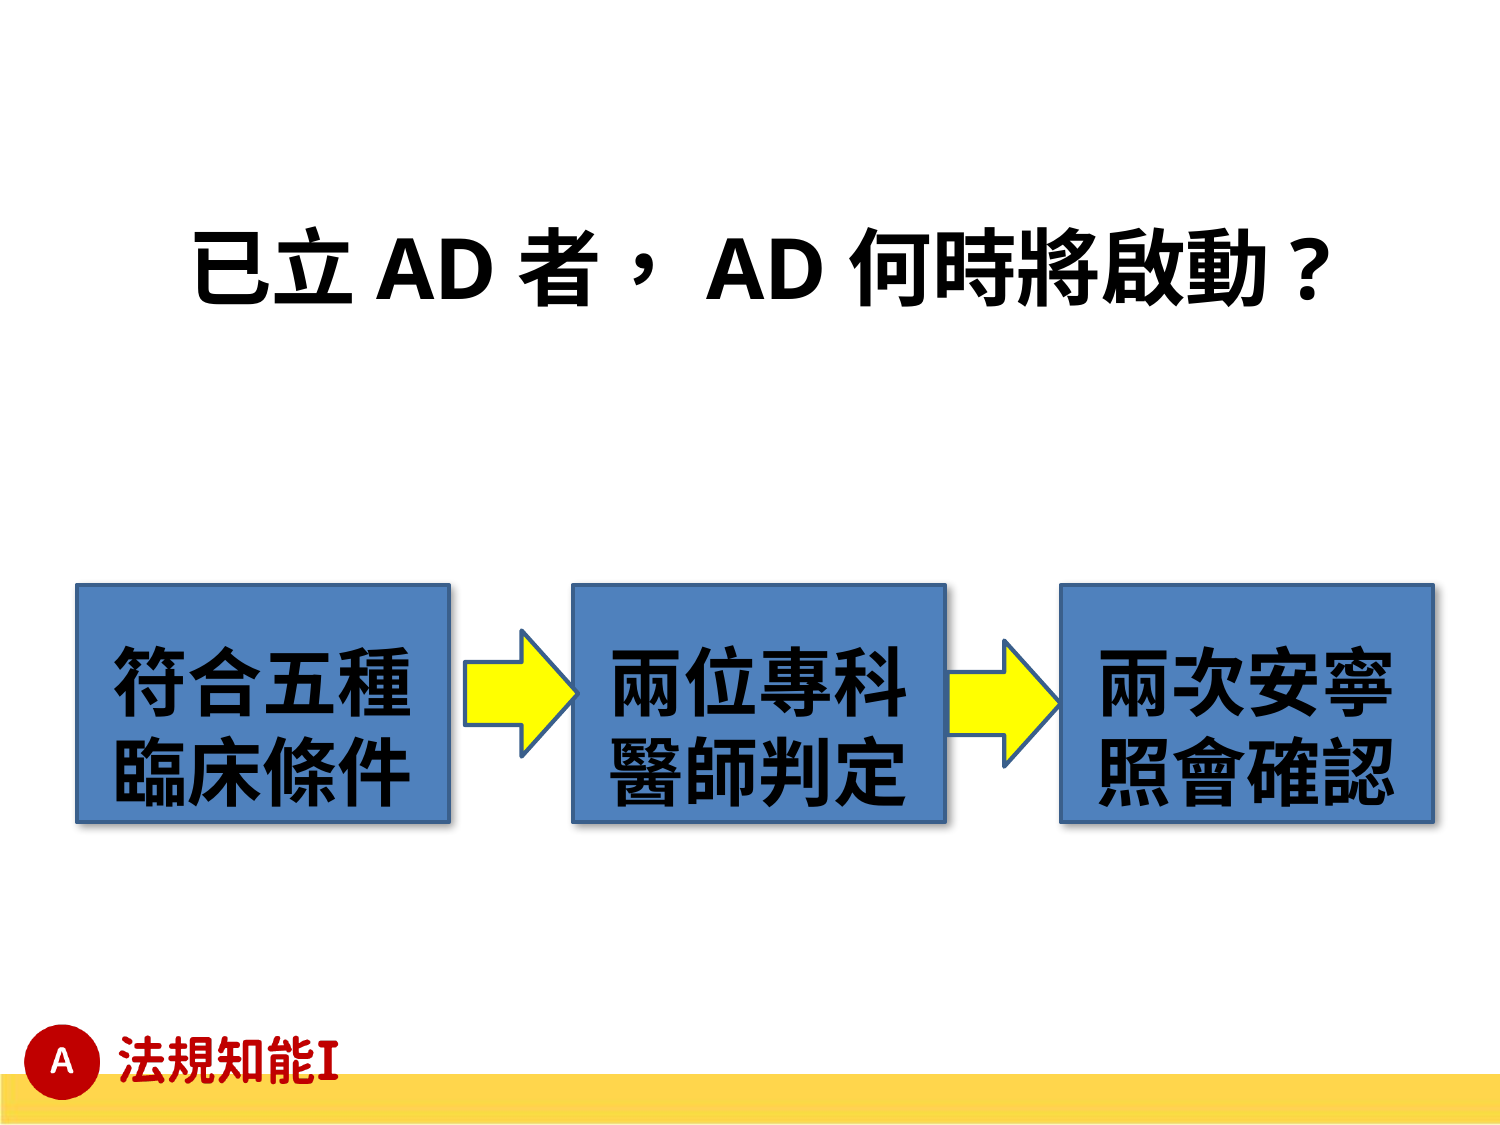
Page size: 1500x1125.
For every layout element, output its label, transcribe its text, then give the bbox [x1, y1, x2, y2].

text_box [462, 628, 580, 759]
text_box [945, 638, 1063, 769]
text_box 已立AD者，AD何時將啟動? [92, 208, 1425, 323]
text_box 符合五種 臨床條件 [75, 583, 451, 824]
text_box 兩位專科醫師判定 [571, 583, 947, 824]
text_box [0, 1014, 1500, 1125]
text_box 兩次安寧照會確認 [1059, 583, 1435, 824]
